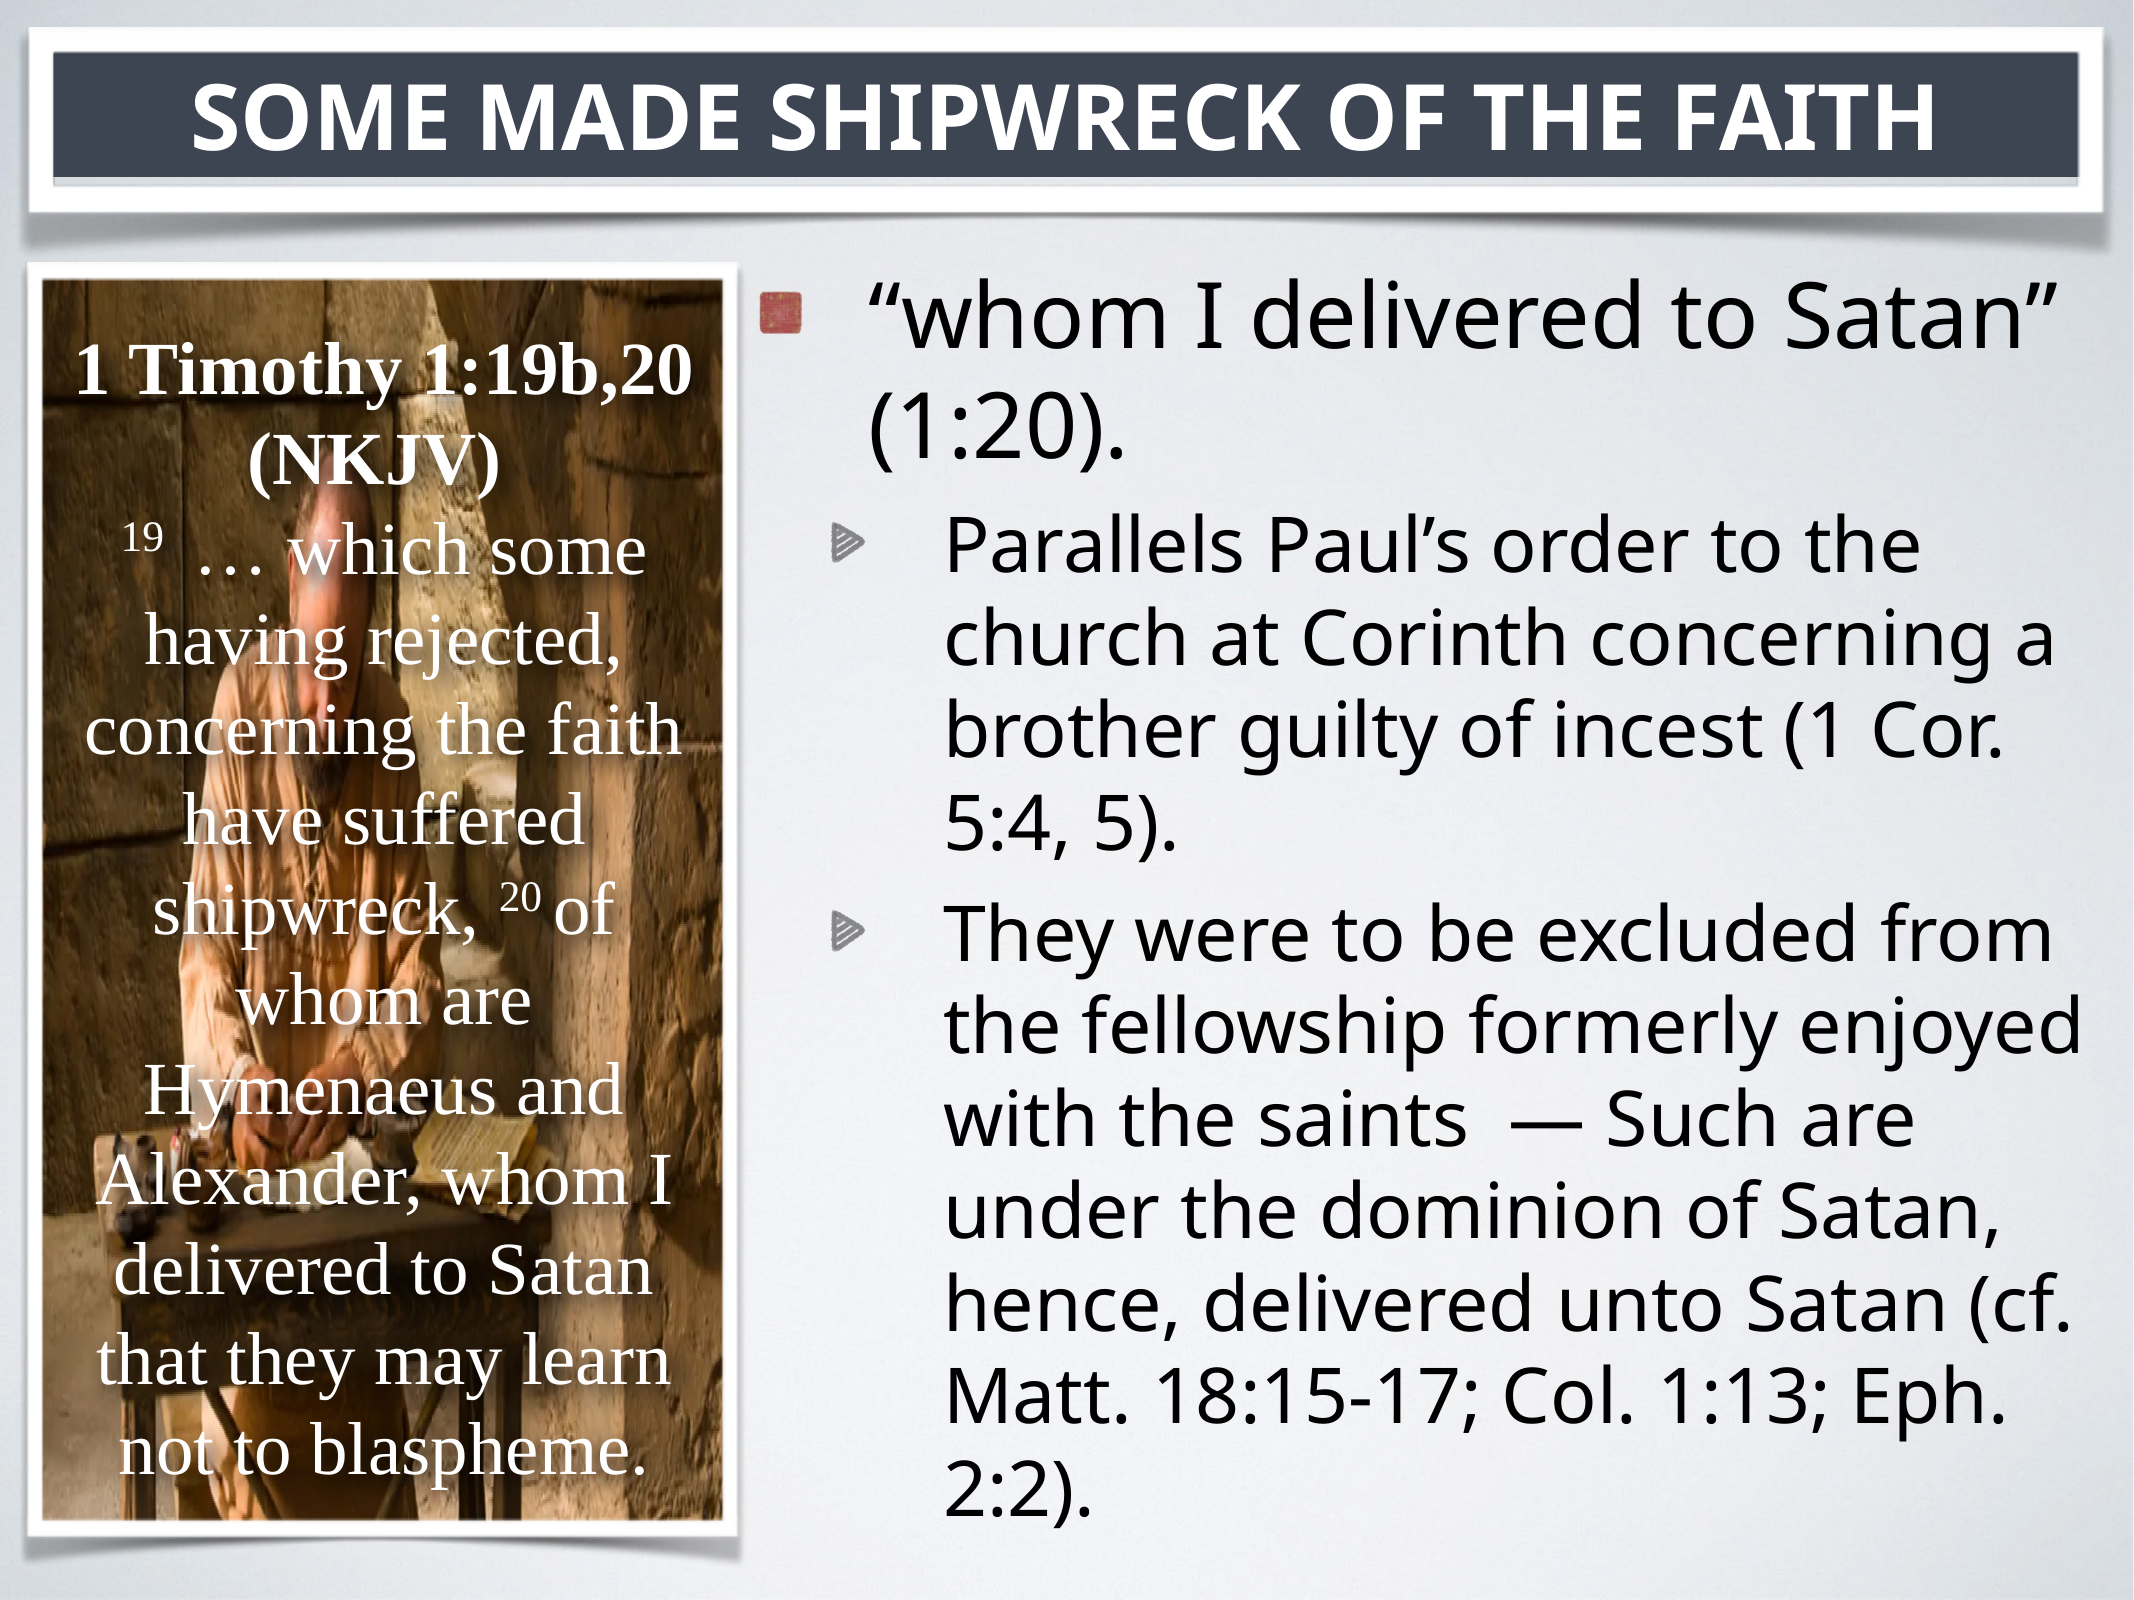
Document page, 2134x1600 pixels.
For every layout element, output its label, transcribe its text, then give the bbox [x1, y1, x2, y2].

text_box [16, 27, 2117, 261]
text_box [20, 262, 749, 1569]
text_box “whom I delivered to Satan” (1:20). Parallels Paul’s order to the church at Corinth concerning a brother guilty of incest (1 Cor. 5:4, 5). They were to be excluded from the fellowship formerly enjoyed with the saints — Such are under the dominion of Satan, hence, delivered unto Satan (cf. Matt. 18:15-17; Col. 1:13; Eph. 2:2). [747, 248, 2119, 1540]
picture [0, 0, 2134, 1600]
